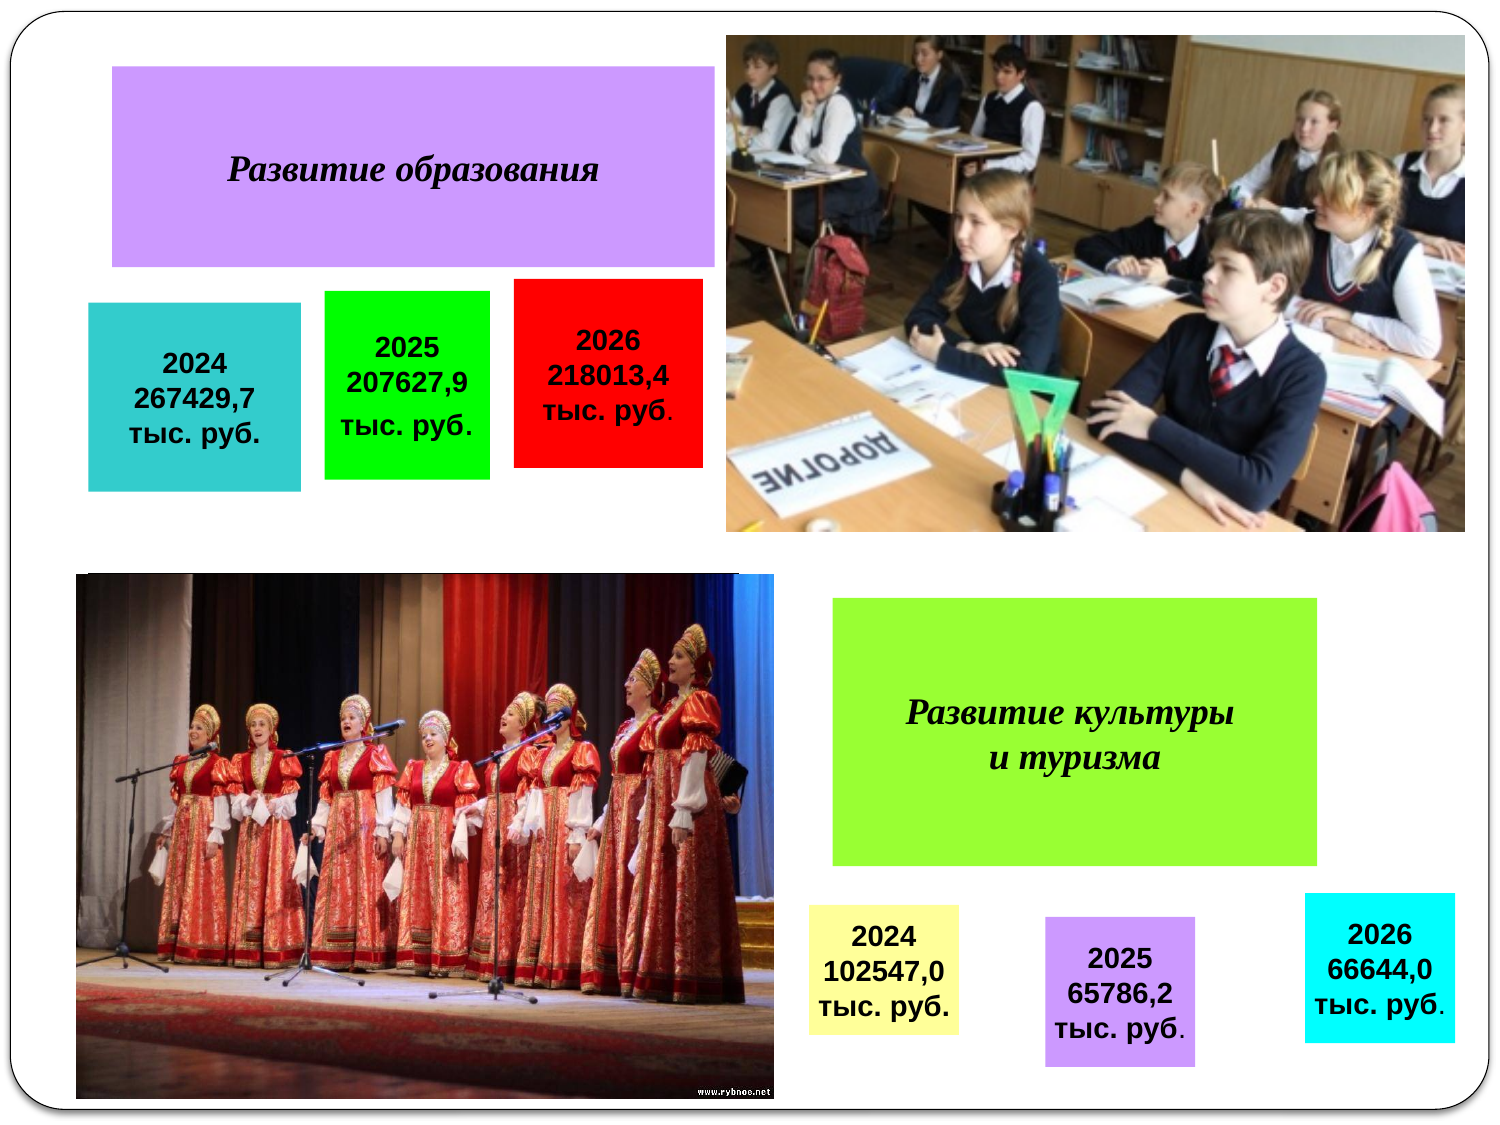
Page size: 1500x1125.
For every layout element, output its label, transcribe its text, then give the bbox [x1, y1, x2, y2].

picture [76, 573, 774, 1099]
text_box 2026 218013,4 тыс. руб. [513, 278, 703, 468]
text_box 2024 102547,0 тыс. руб. [809, 904, 959, 1035]
text_box 2025 207627,9 тыс. руб. [324, 290, 490, 480]
text_box 2026 66644,0 тыс. руб. [1305, 893, 1456, 1044]
picture [726, 34, 1466, 532]
text_box 2025 65786,2 тыс. руб. [1045, 916, 1196, 1067]
text_box 2024 267429,7 тыс. руб. [88, 302, 301, 492]
text_box Развитие образования [112, 66, 715, 268]
text_box Развитие культуры и туризма [832, 597, 1318, 867]
